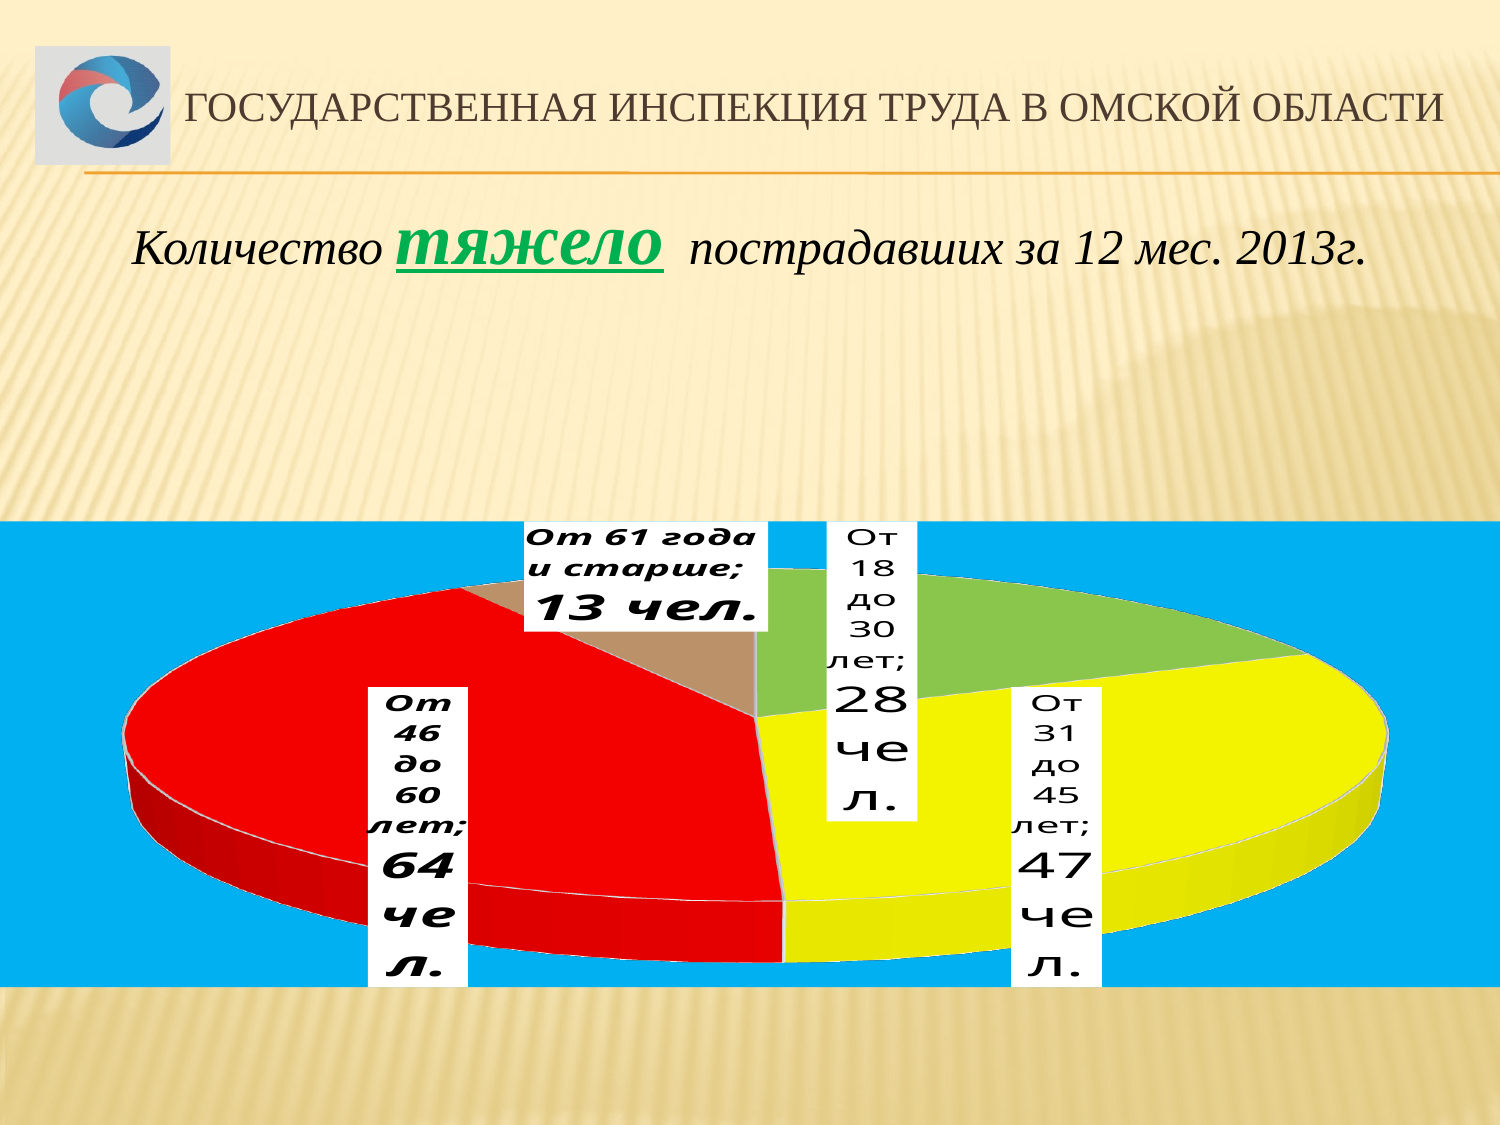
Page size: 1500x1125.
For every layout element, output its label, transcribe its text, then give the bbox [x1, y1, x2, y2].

list Количество тяжело пострадавших за 12 мес. 2013г. [0, 184, 1500, 290]
chart [0, 290, 1500, 1125]
picture [34, 46, 171, 166]
title Государственная инспекция труда в Омской области [168, 45, 1465, 164]
